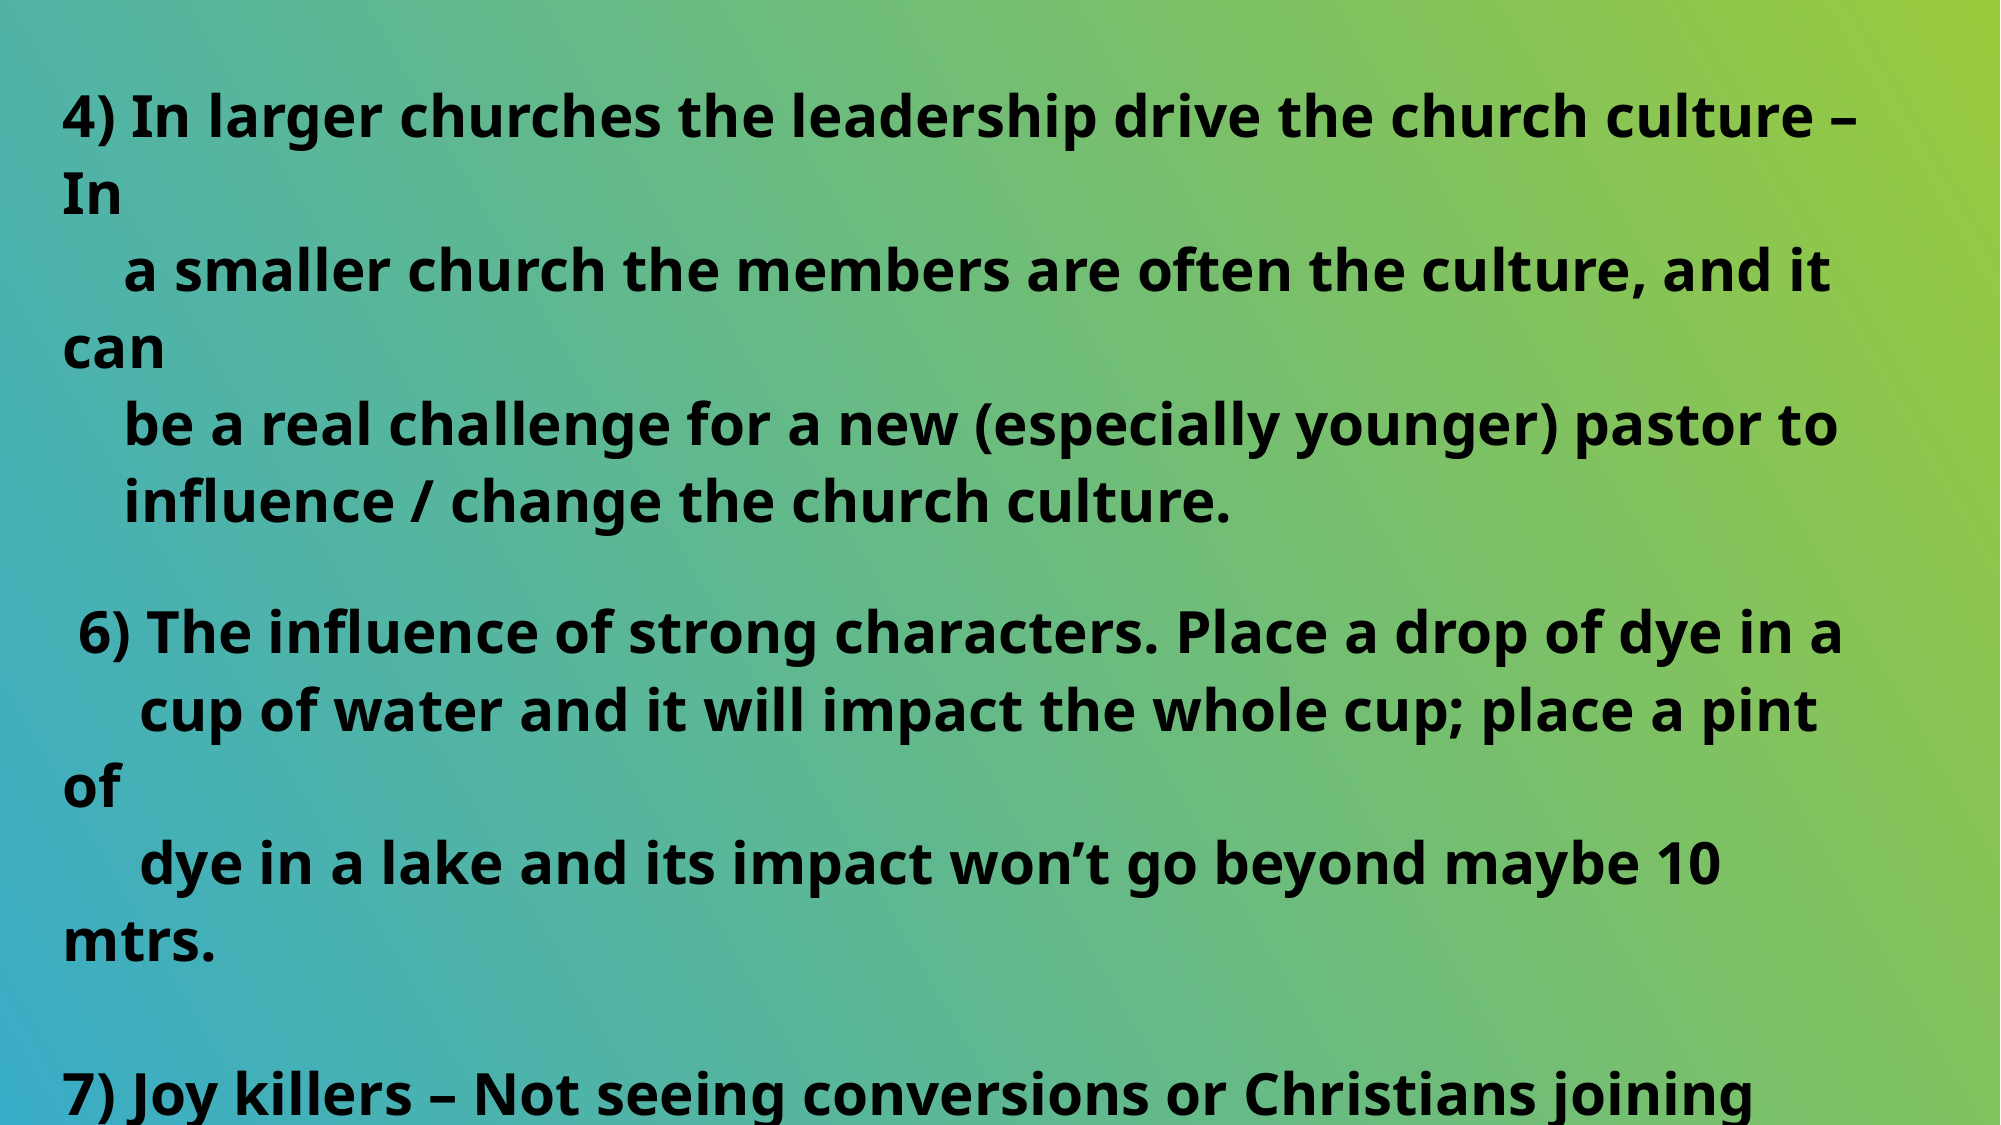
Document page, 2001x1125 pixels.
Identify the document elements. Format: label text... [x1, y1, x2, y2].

text_box 4) In larger churches the leadership drive the church culture – In a smaller church the members are often the culture, and it can be a real challenge for a new (especially younger) pastor to influence / change the church culture. 6) The influence of strong characters. Place a drop of dye in a cup of water and it will impact the whole cup; place a pint of dye in a lake and its impact won’t go beyond maybe 10 mtrs. 7) Joy killers – Not seeing conversions or Christians joining who move into the area). Feeling insignificant (maybe nearby large FIEC church seems to get all the attention). Loneliness; Financial struggles. [48, 64, 1890, 1125]
